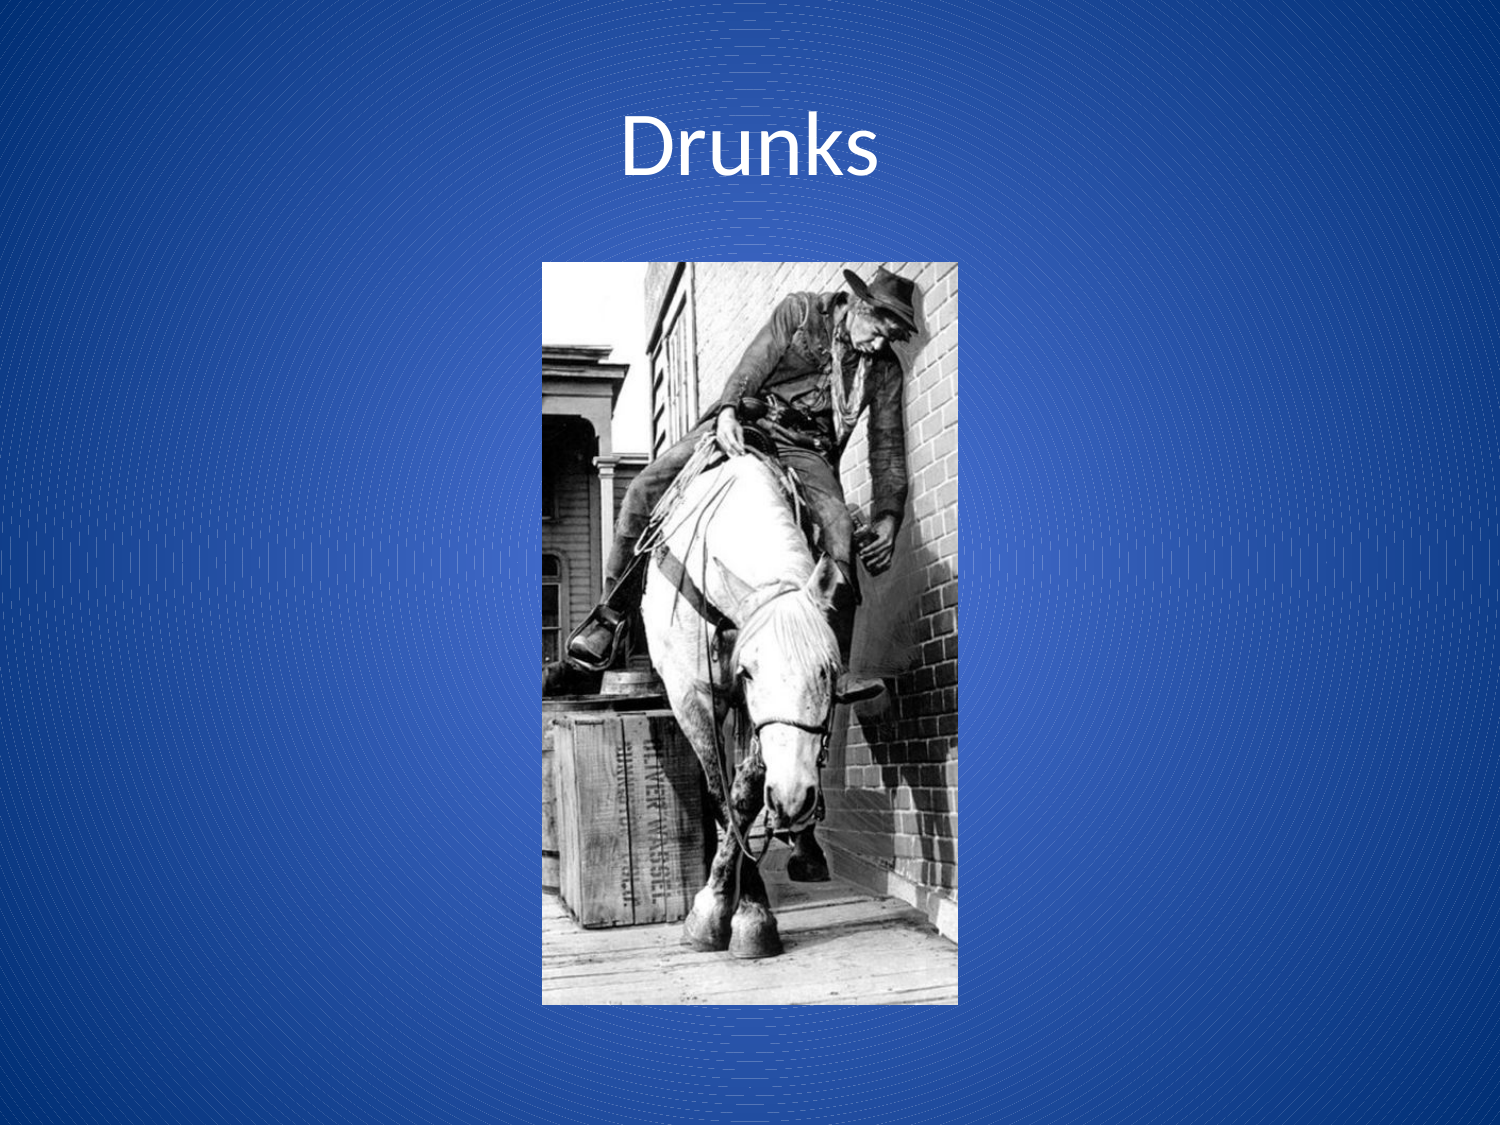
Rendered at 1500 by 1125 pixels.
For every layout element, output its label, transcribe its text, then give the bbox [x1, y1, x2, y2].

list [542, 262, 958, 1006]
title Drunks [75, 45, 1425, 233]
